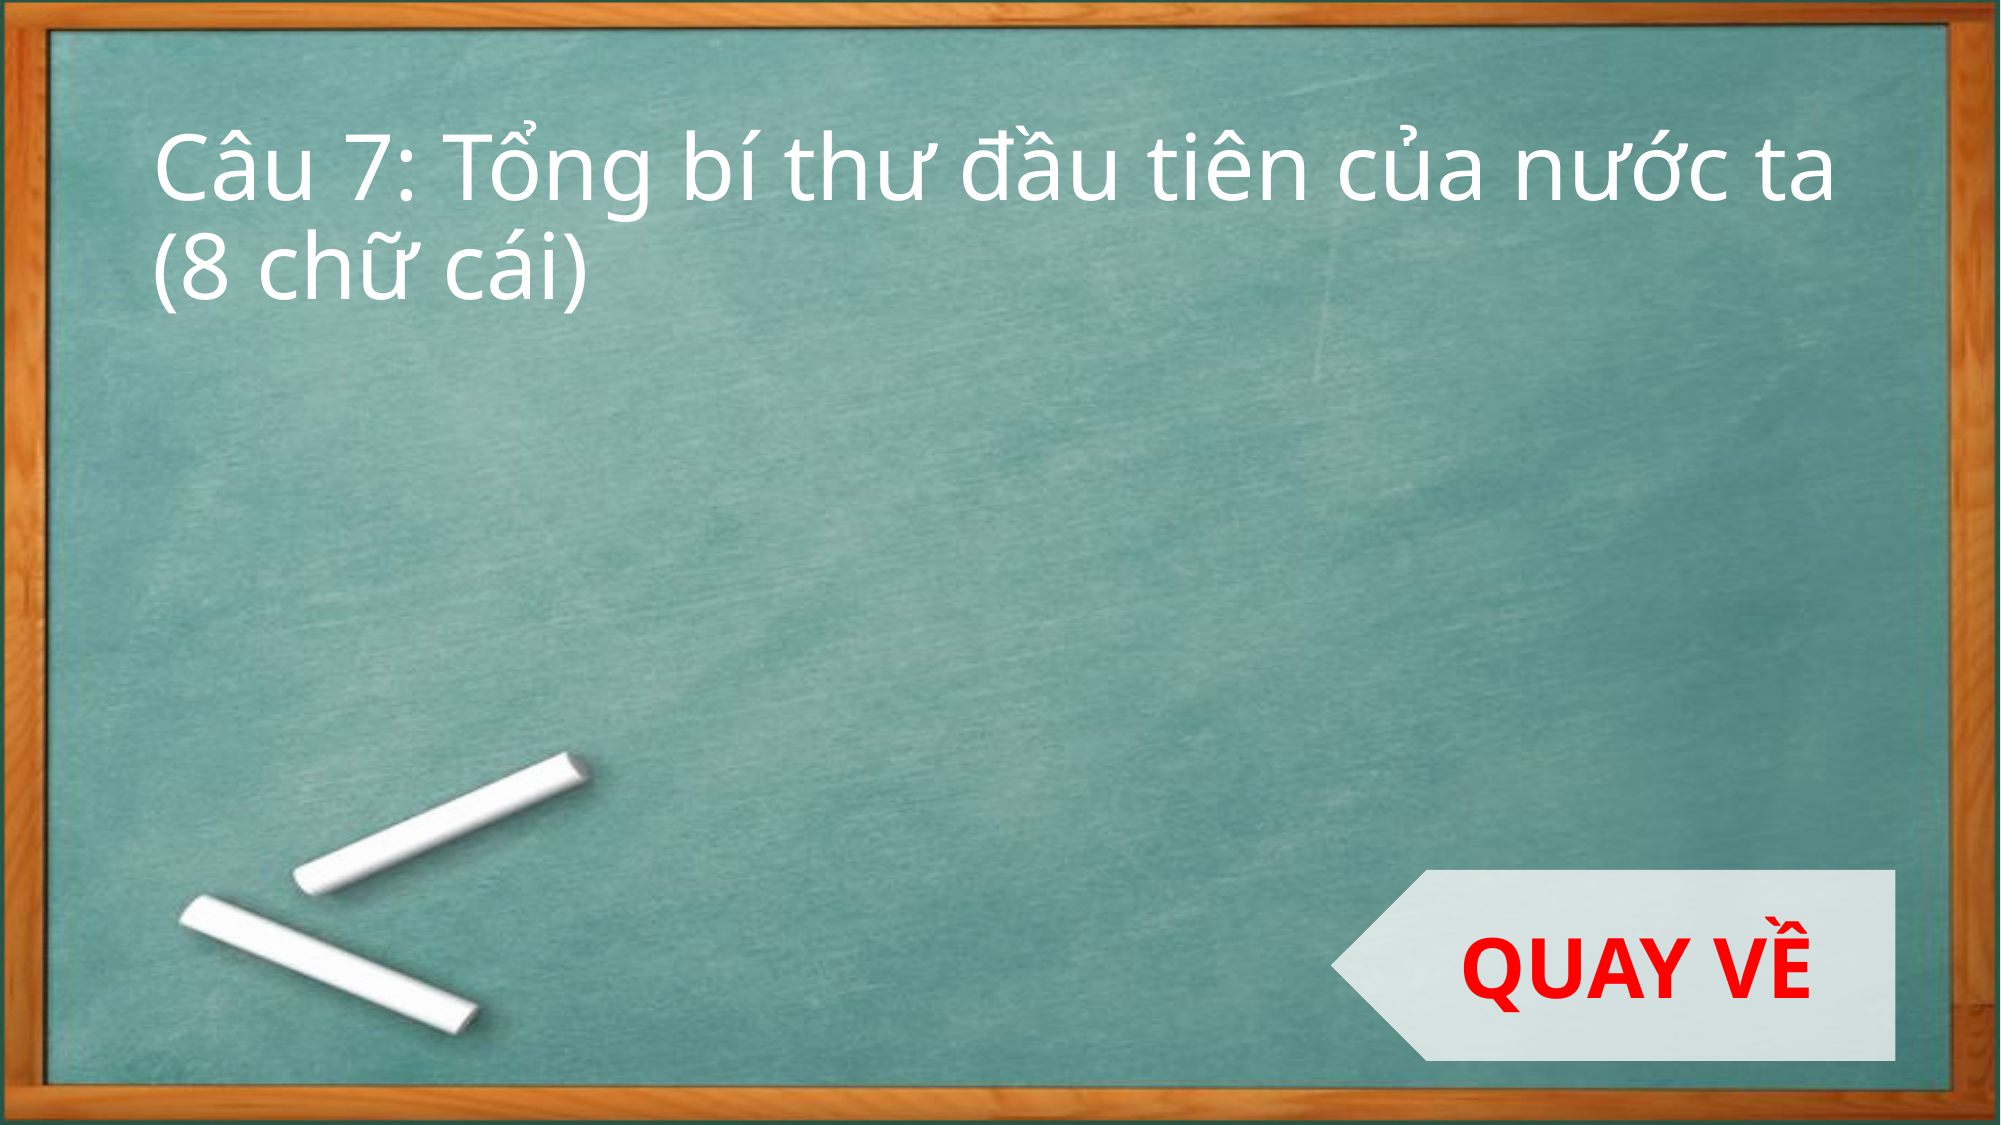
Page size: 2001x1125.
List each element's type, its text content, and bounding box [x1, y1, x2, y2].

title Câu 7: Tổng bí thư đầu tiên của nước ta (8 chữ cái) [137, 114, 1863, 870]
picture [0, 0, 2001, 1125]
text_box QUAY VỀ [1329, 868, 1897, 1062]
